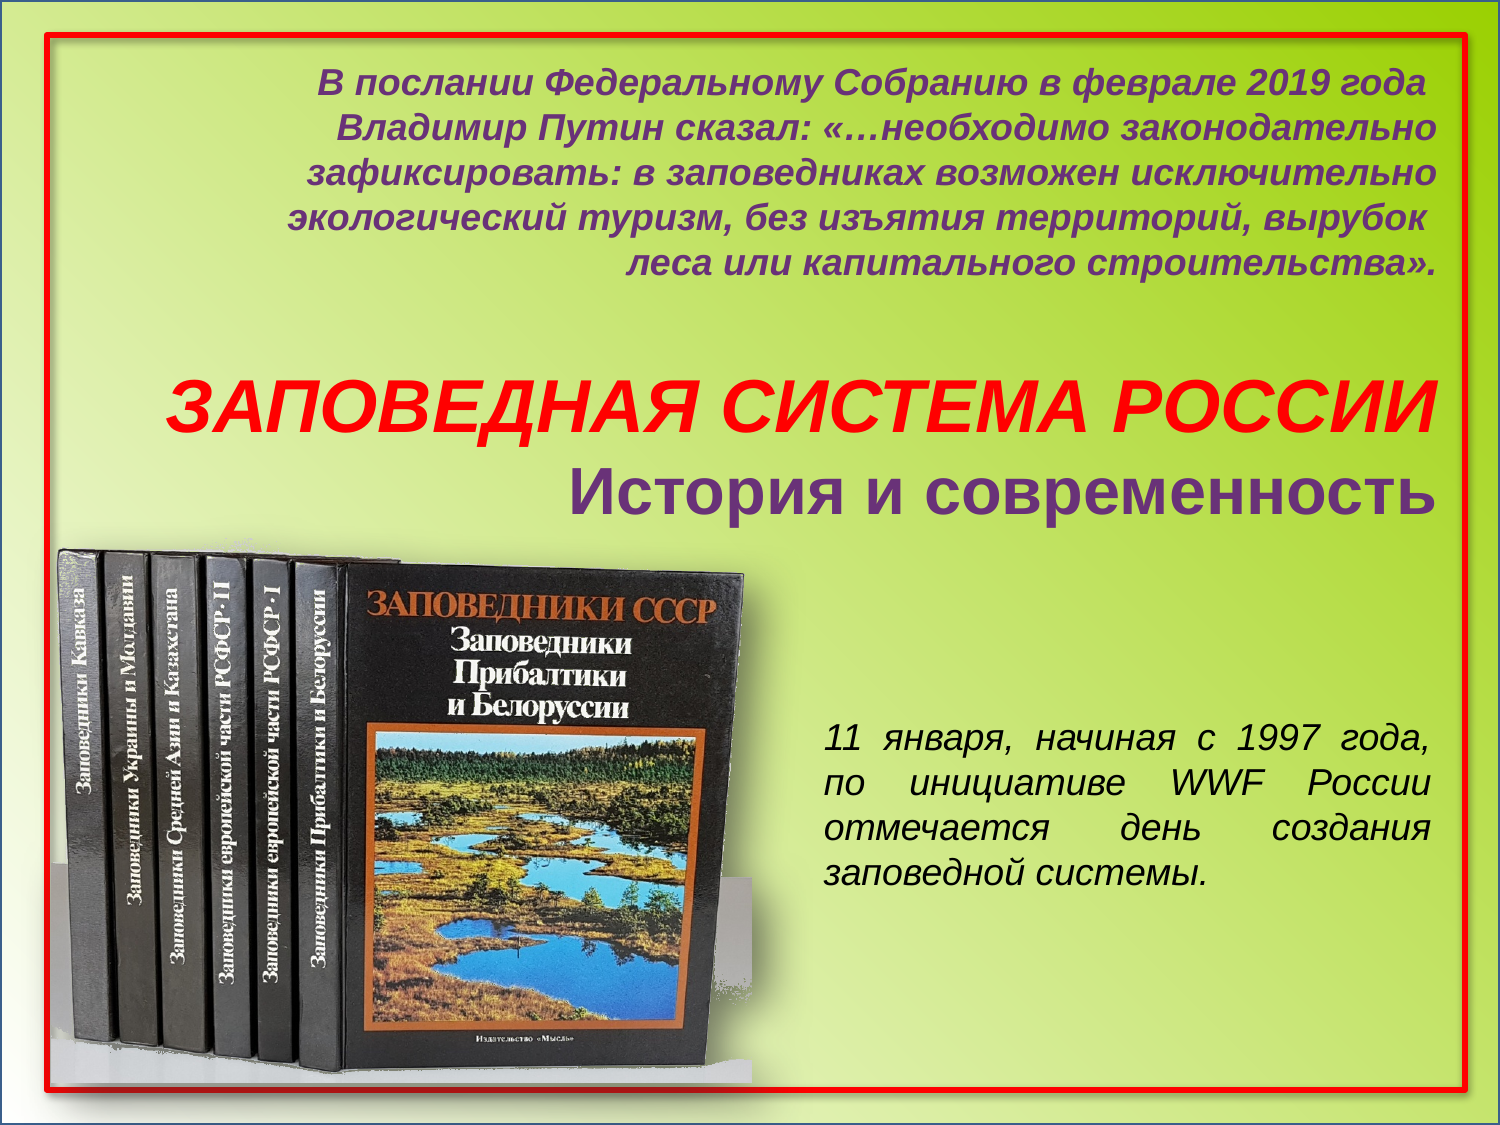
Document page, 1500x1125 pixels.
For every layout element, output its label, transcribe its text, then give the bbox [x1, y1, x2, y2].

picture [51, 538, 752, 1084]
text_box 11 января, начиная с 1997 года, по инициативе WWF России отмечается день создания заповедной системы. [809, 550, 1447, 1055]
text_box [0, 0, 1500, 1125]
text_box [45, 33, 1467, 1092]
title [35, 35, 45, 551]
